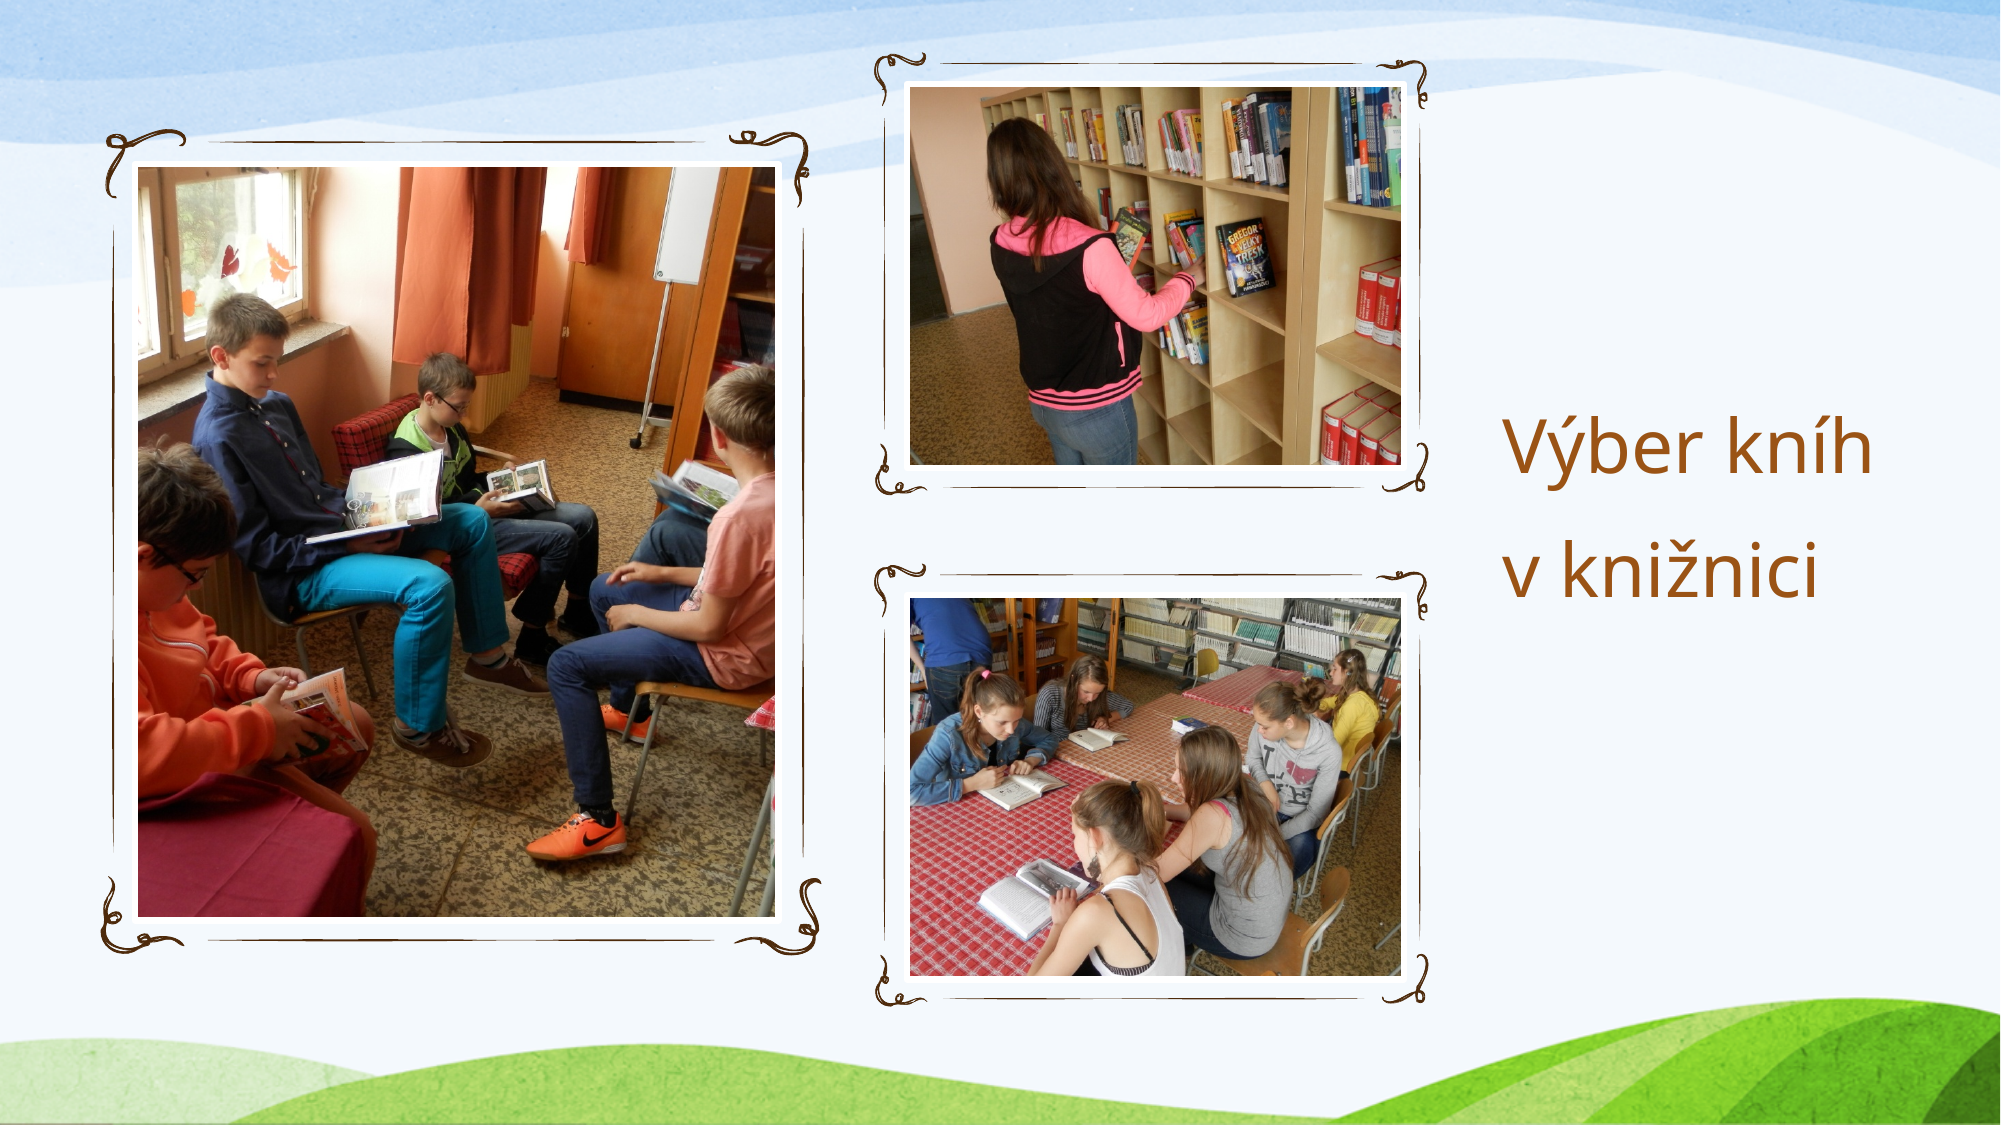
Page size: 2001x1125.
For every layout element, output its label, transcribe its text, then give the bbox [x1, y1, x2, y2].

list Výber kníh v knižnici [1487, 336, 1956, 749]
picture [0, 0, 2001, 1125]
